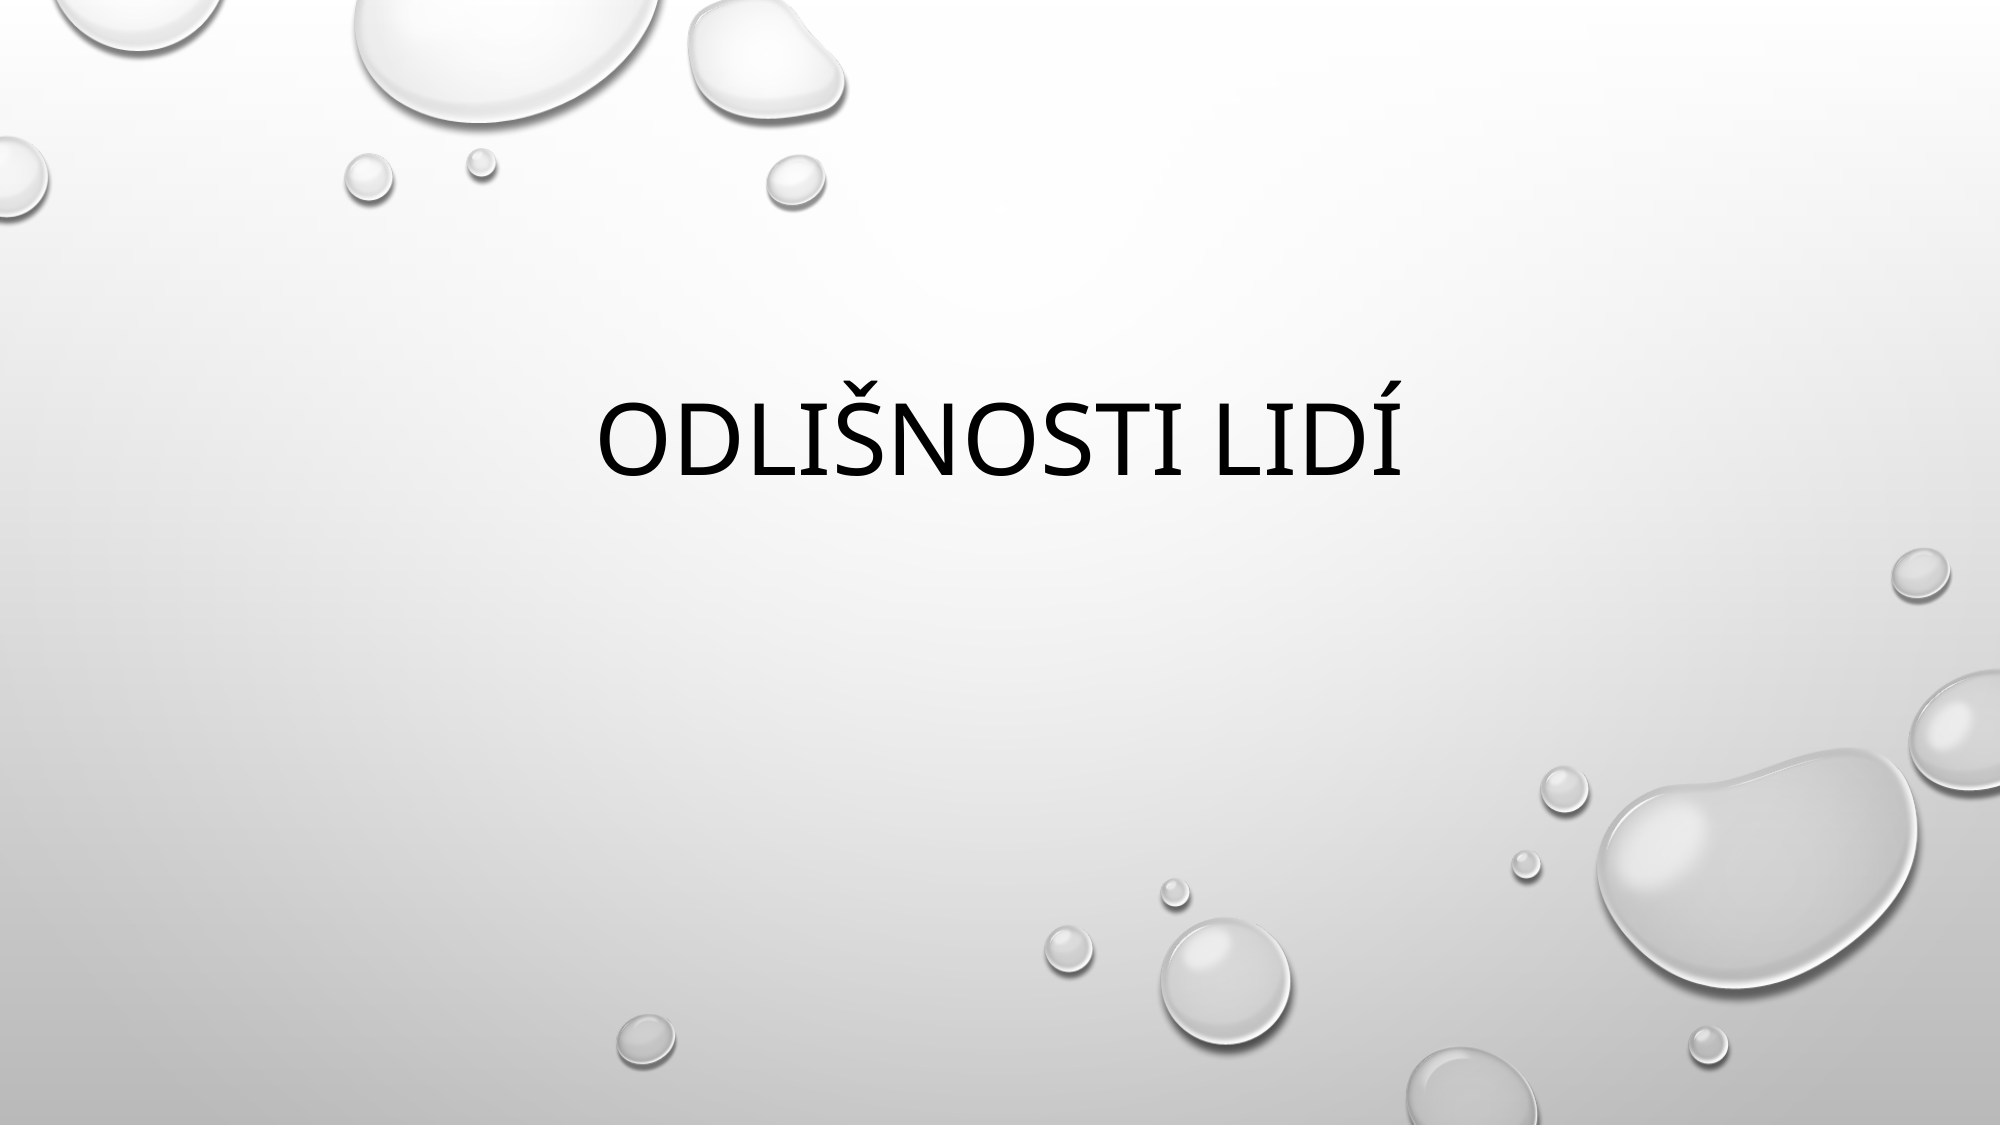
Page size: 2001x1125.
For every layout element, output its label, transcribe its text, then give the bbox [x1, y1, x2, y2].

picture [0, 0, 2000, 1125]
title Odlišnosti lidí [287, 213, 1713, 625]
